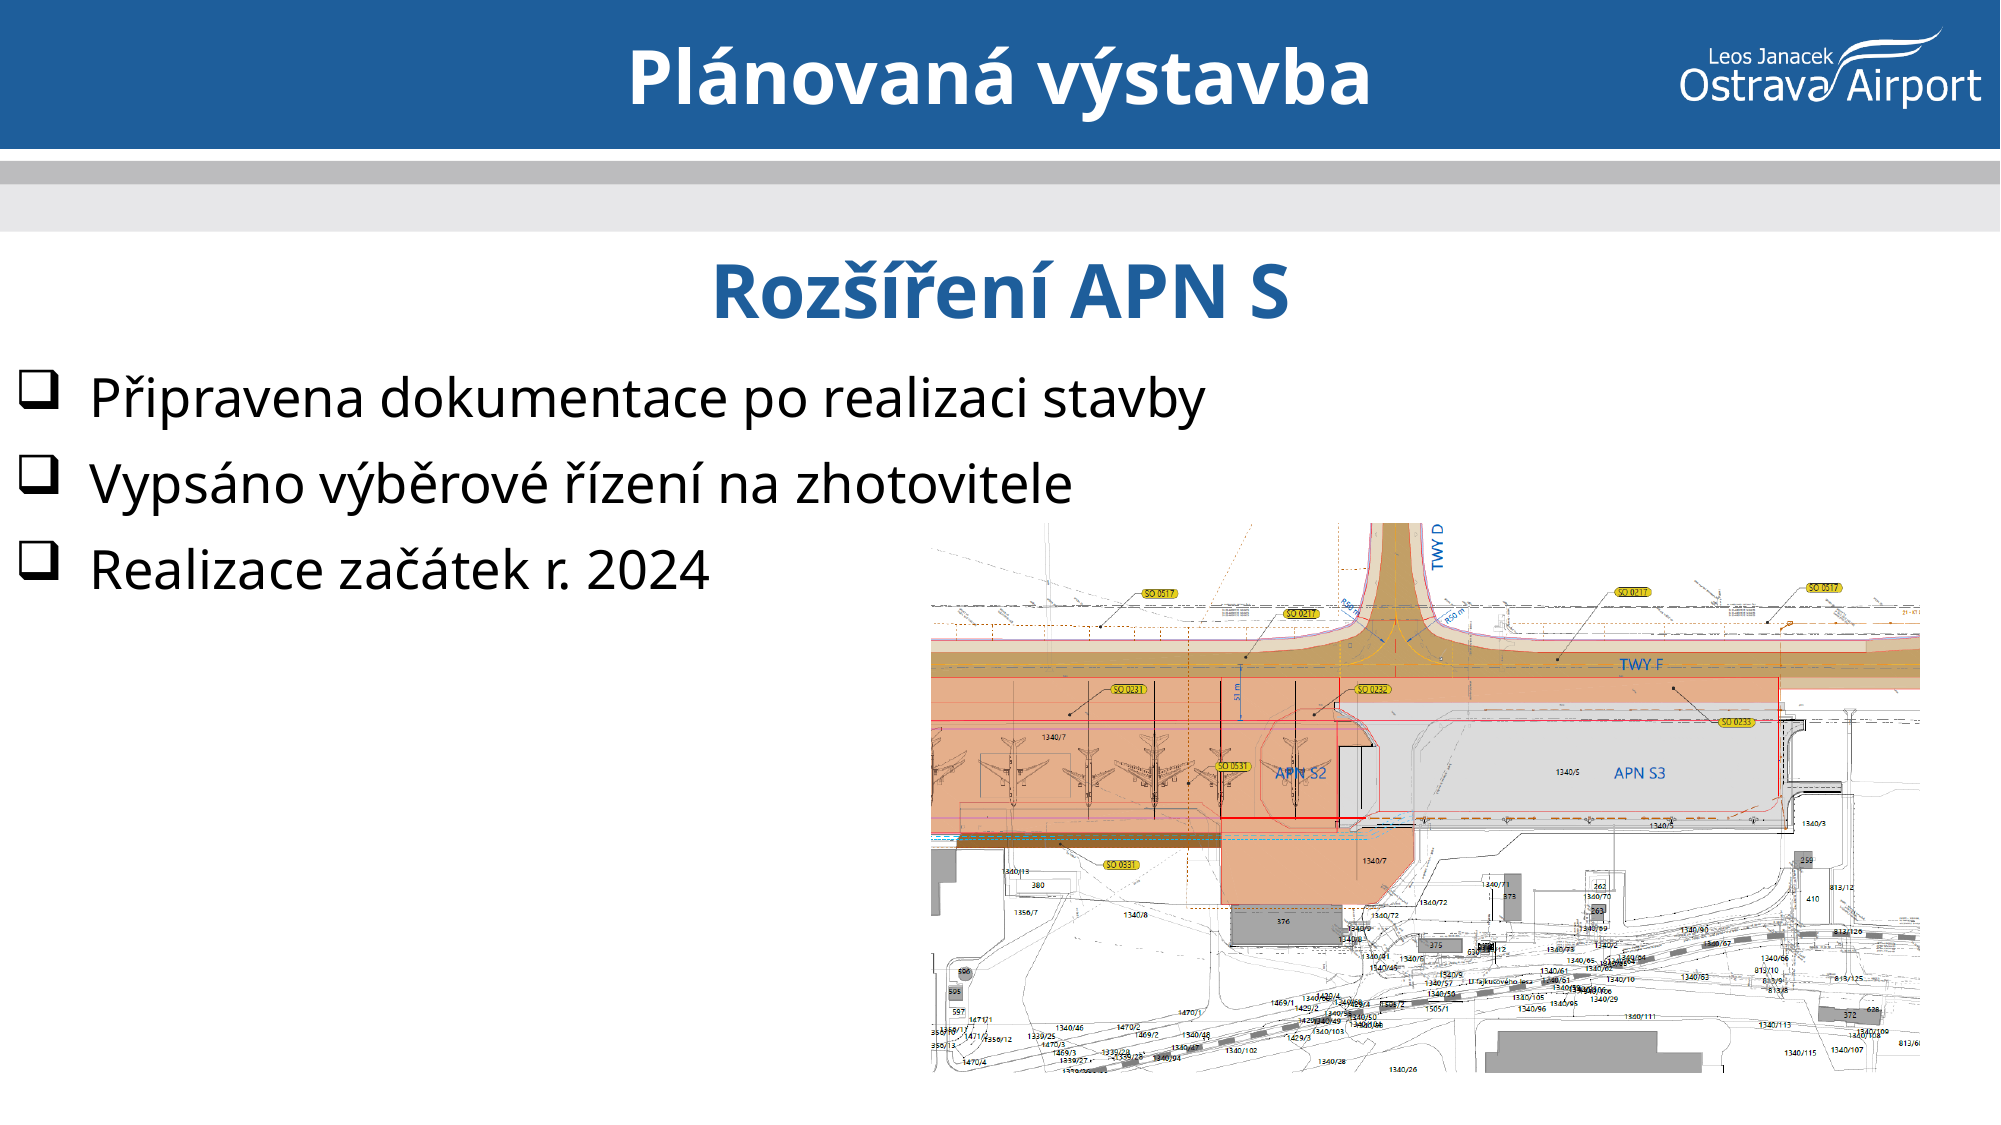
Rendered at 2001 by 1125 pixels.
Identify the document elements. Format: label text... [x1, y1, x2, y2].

text_box [0, 160, 2000, 184]
picture [1662, 11, 2000, 137]
text_box [0, 184, 2000, 233]
text_box Plánovaná výstavba [0, 0, 2000, 150]
picture [931, 523, 1920, 1078]
text_box Rozšíření APN S Připravena dokumentace po realizaci stavby Vypsáno výběrové řízení na zhotovitele Realizace začátek r. 2024 [0, 236, 2000, 608]
